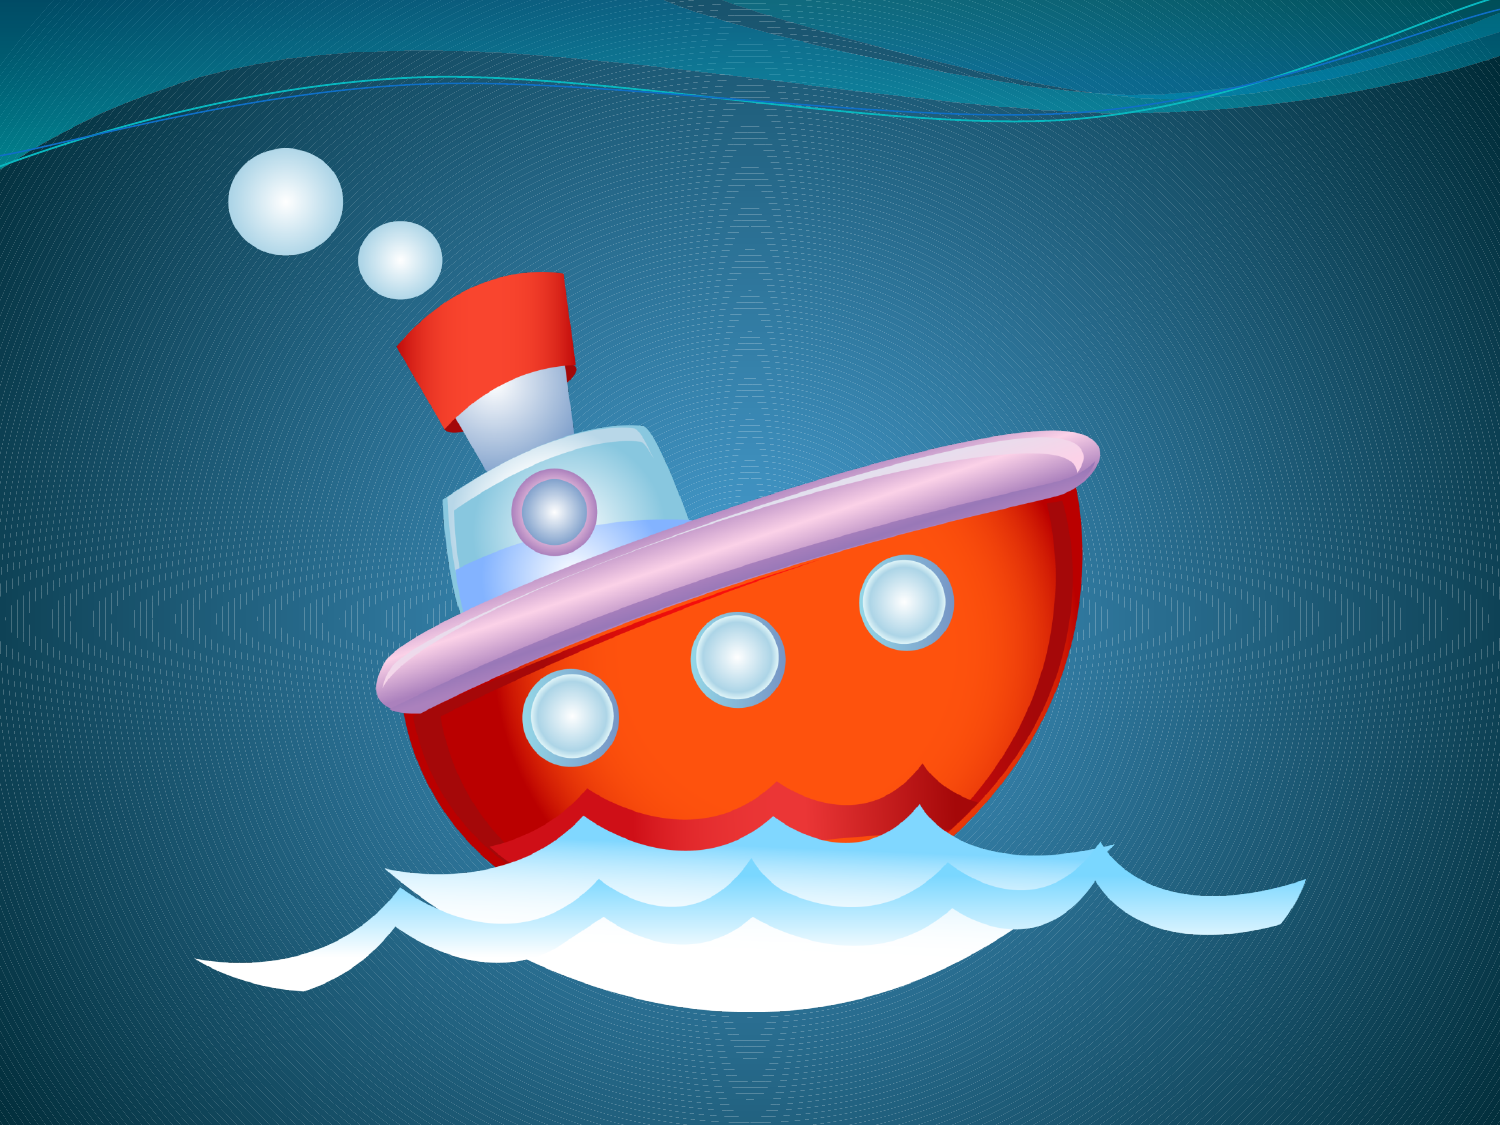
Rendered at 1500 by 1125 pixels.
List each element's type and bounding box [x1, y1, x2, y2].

picture [194, 148, 1306, 1012]
